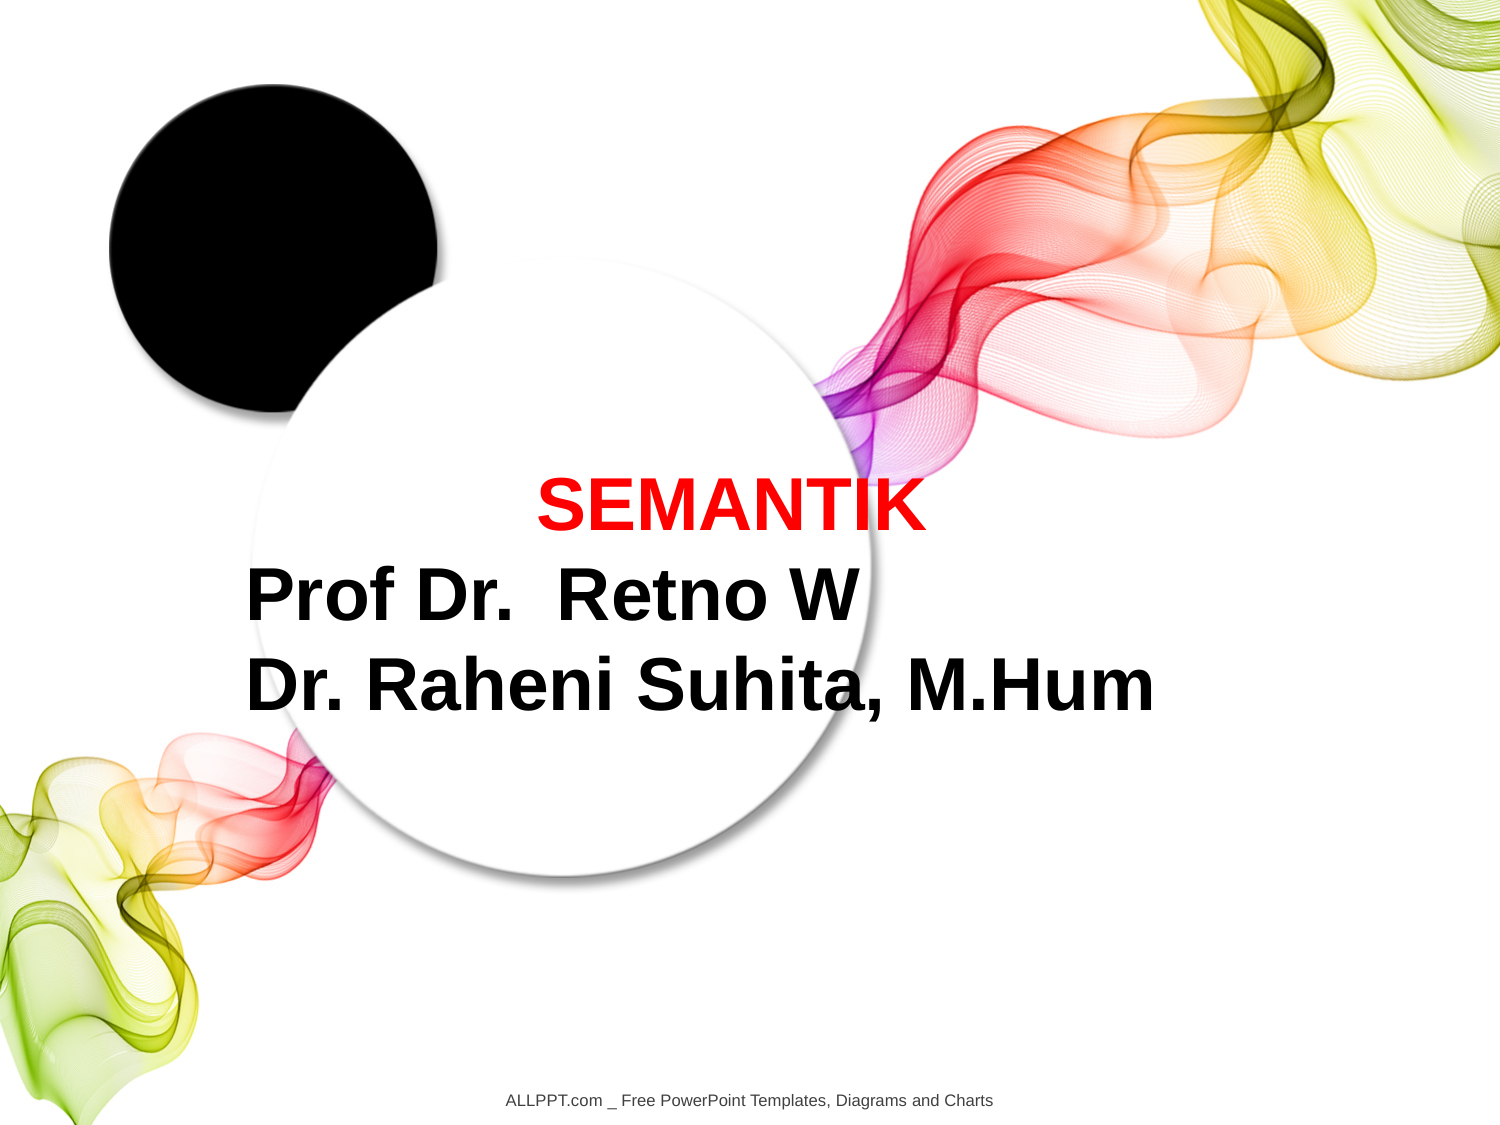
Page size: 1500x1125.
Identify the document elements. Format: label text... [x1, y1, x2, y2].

text_box SEMANTIK Prof Dr. Retno W Dr. Raheni Suhita, M.Hum [230, 447, 1235, 733]
picture [0, 0, 1500, 1082]
text_box ALLPPT.com _ Free PowerPoint Templates, Diagrams and Charts [0, 1082, 1500, 1117]
picture [0, 1117, 1500, 1125]
